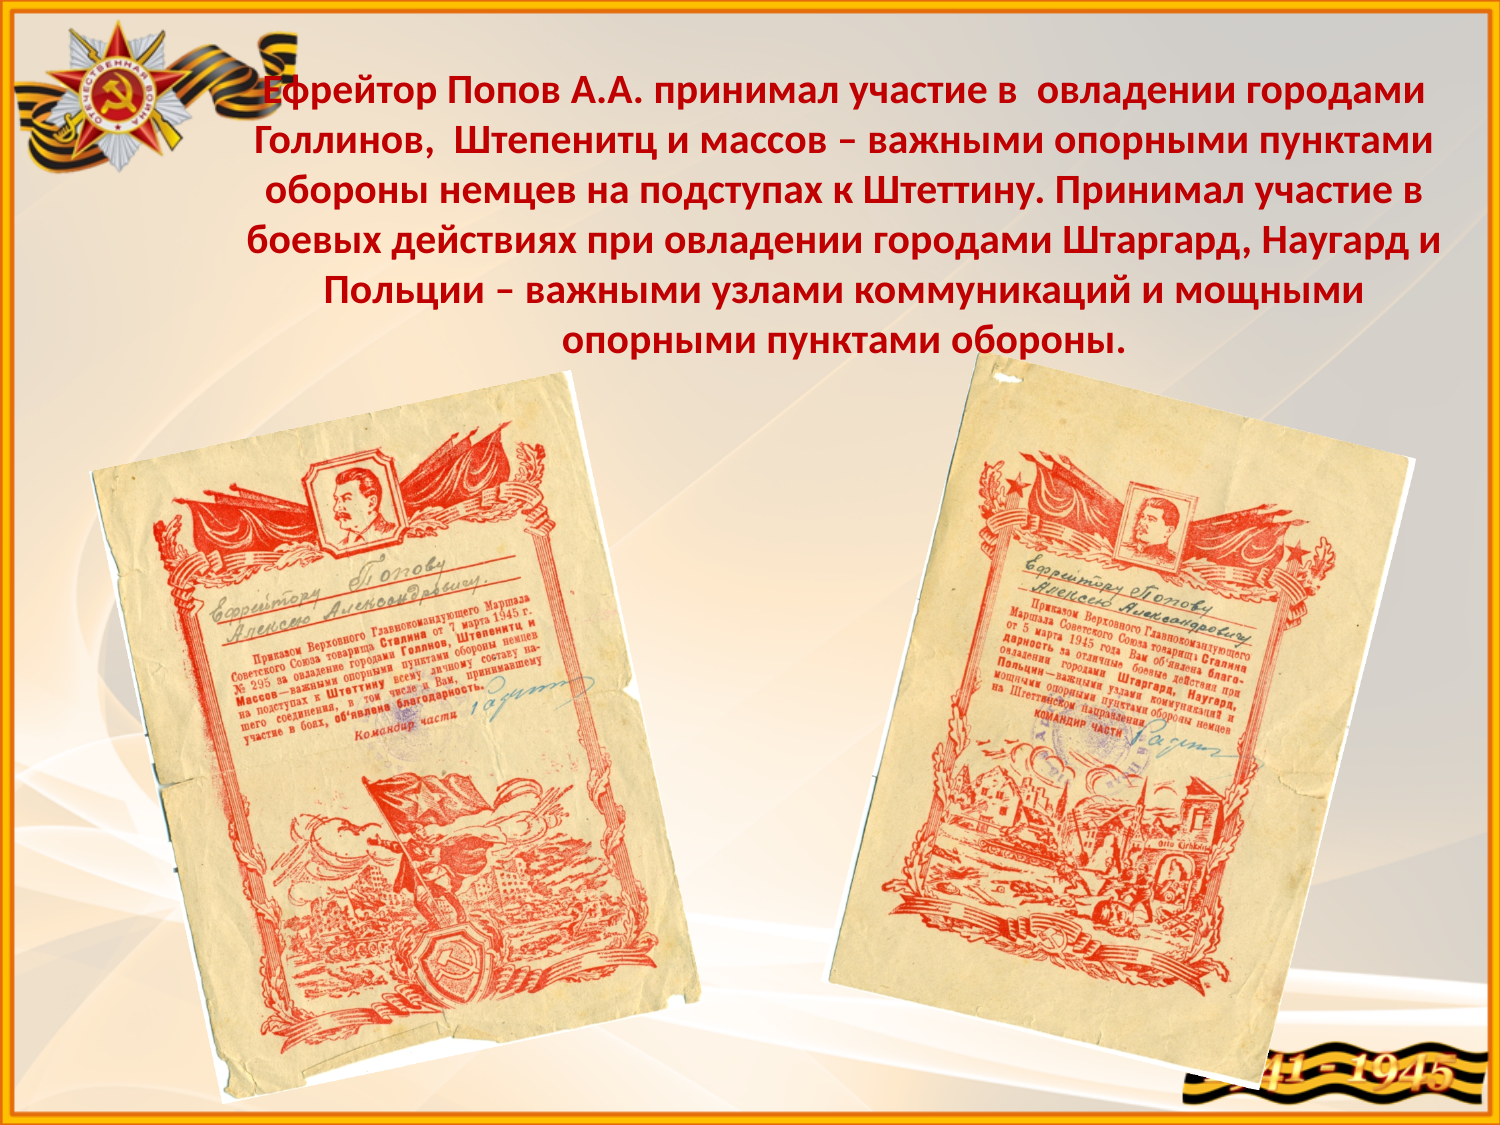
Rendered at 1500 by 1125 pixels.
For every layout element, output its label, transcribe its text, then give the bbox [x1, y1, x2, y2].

text_box Ефрейтор Попов А.А. принимал участие в овладении городами Голлинов, Штепенитц и массов – важными опорными пунктами обороны немцев на подступах к Штеттину. Принимал участие в боевых действиях при овладении городами Штаргард, Наугард и Польции – важными узлами коммуникаций и мощными опорными пунктами обороны. [230, 54, 1459, 370]
picture [0, 0, 1500, 1125]
